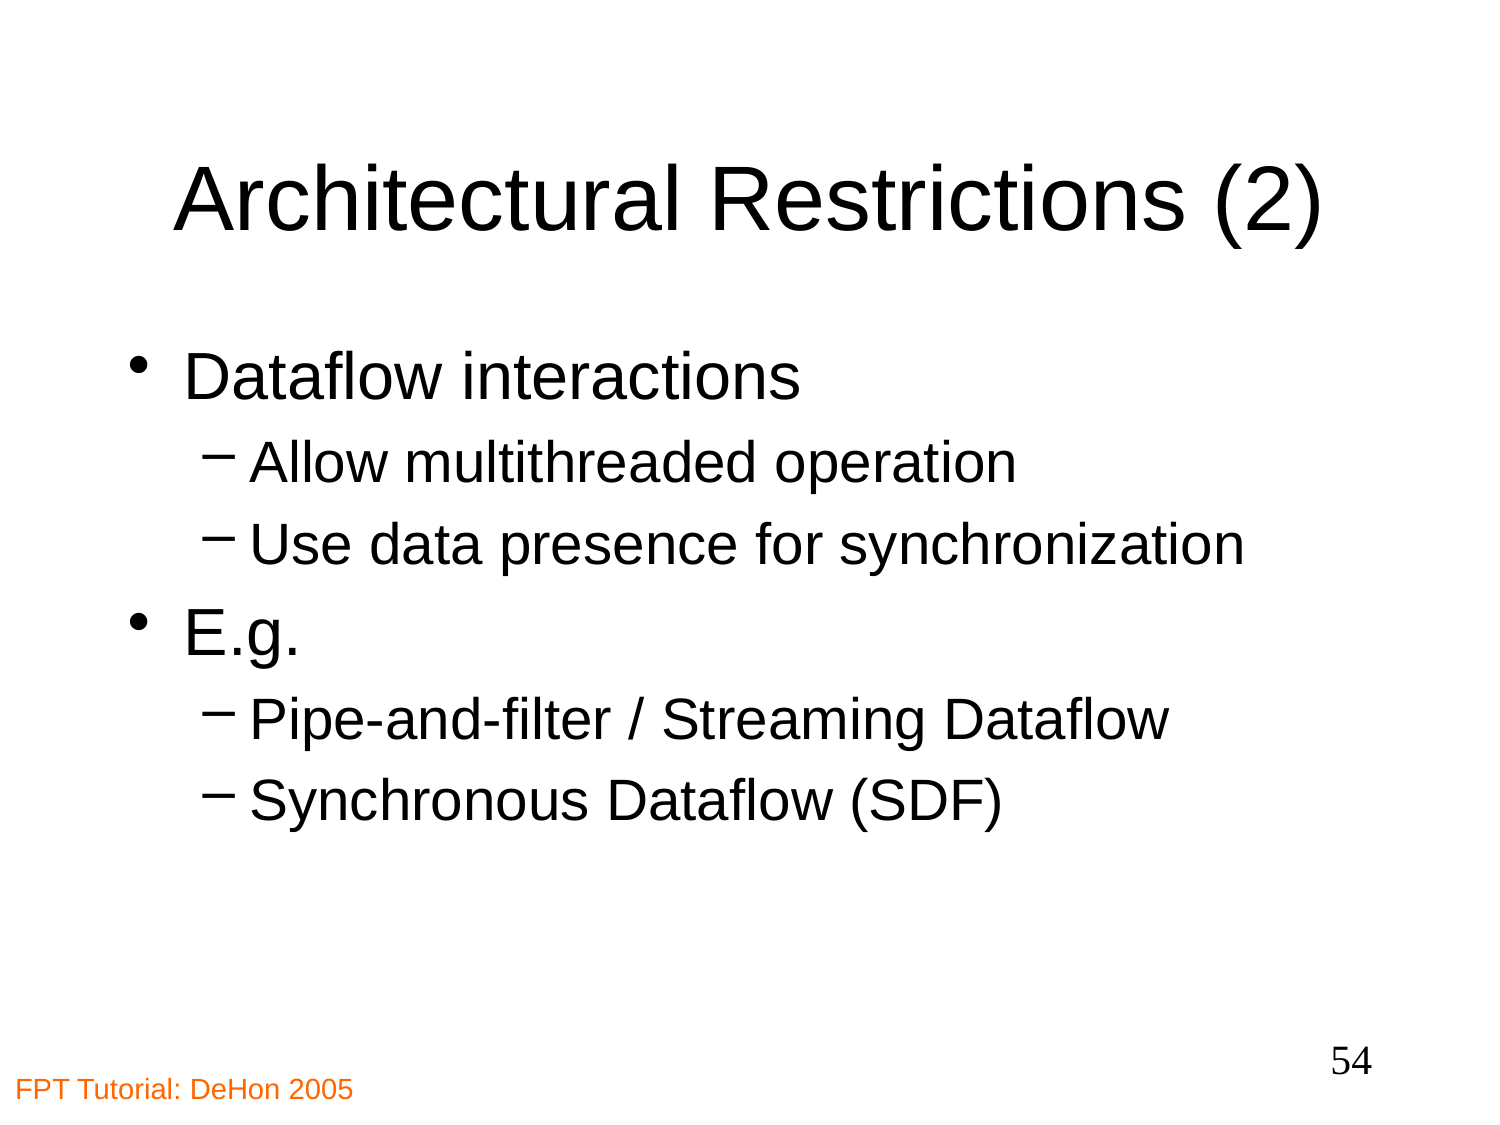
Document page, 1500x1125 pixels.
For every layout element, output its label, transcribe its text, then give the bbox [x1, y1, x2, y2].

list Dataflow interactions Allow multithreaded operation Use data presence for synchronization E.g. Pipe-and-filter / Streaming Dataflow Synchronous Dataflow (SDF) [112, 324, 1388, 1001]
title Architectural Restrictions (2) [112, 99, 1388, 288]
slide_number 54 [1074, 1024, 1388, 1101]
slide_number FPT Tutorial: DeHon 2005 [0, 1062, 688, 1125]
